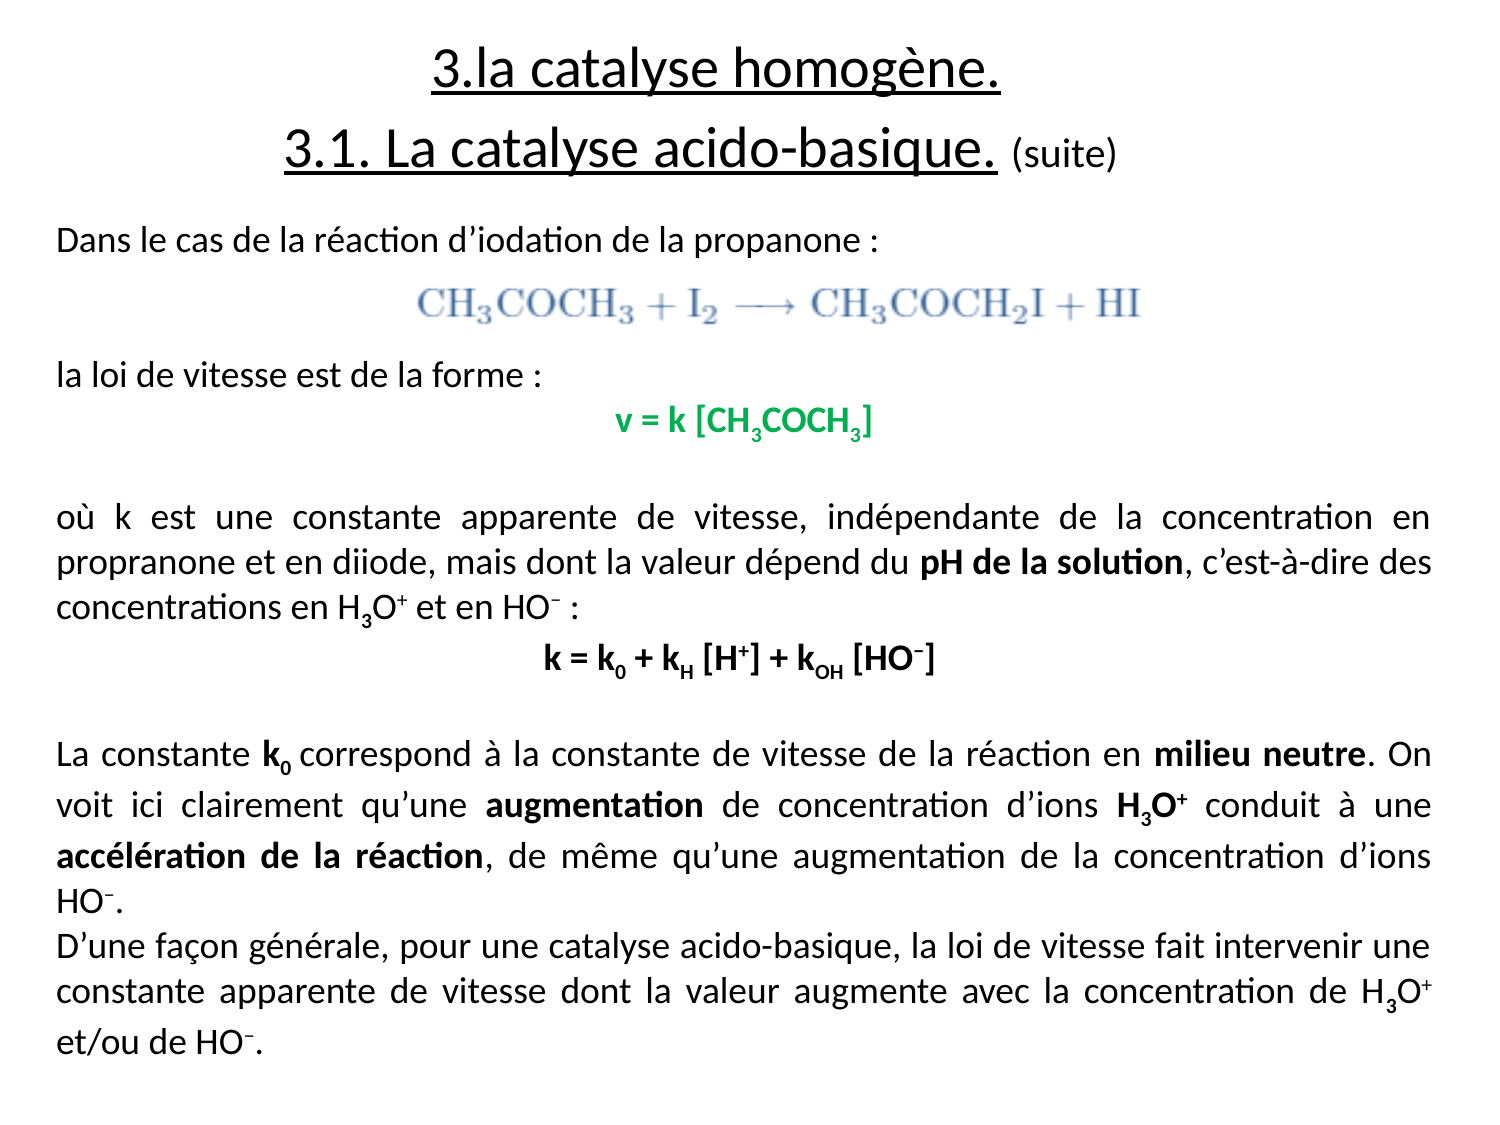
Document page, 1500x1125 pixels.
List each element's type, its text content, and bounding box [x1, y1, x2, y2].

title 3.la catalyse homogène. [41, 0, 1392, 129]
picture [383, 243, 1261, 367]
text_box Dans le cas de la réaction d’iodation de la propanone : la loi de vitesse est de la forme : v = k [CH3COCH3] où k est une constante apparente de vitesse, indépendante de la concentration en propranone et en diiode, mais dont la valeur dépend du pH de la solution, c’est-à-dire des concentrations en H3O+ et en HO− : k = k0 + kH [H+] + kOH [HO−] La constante k0 correspond à la constante de vitesse de la réaction en milieu neutre. On voit ici clairement qu’une augmentation de concentration d’ions H3O+ conduit à une accélération de la réaction, de même qu’une augmentation de la concentration d’ions HO−. D’une façon générale, pour une catalyse acido-basique, la loi de vitesse fait intervenir une constante apparente de vitesse dont la valeur augmente avec la concentration de H3O+ et/ou de HO−. [41, 208, 1447, 1070]
text_box 3.1. La catalyse acido-basique. (suite) [25, 79, 1376, 209]
